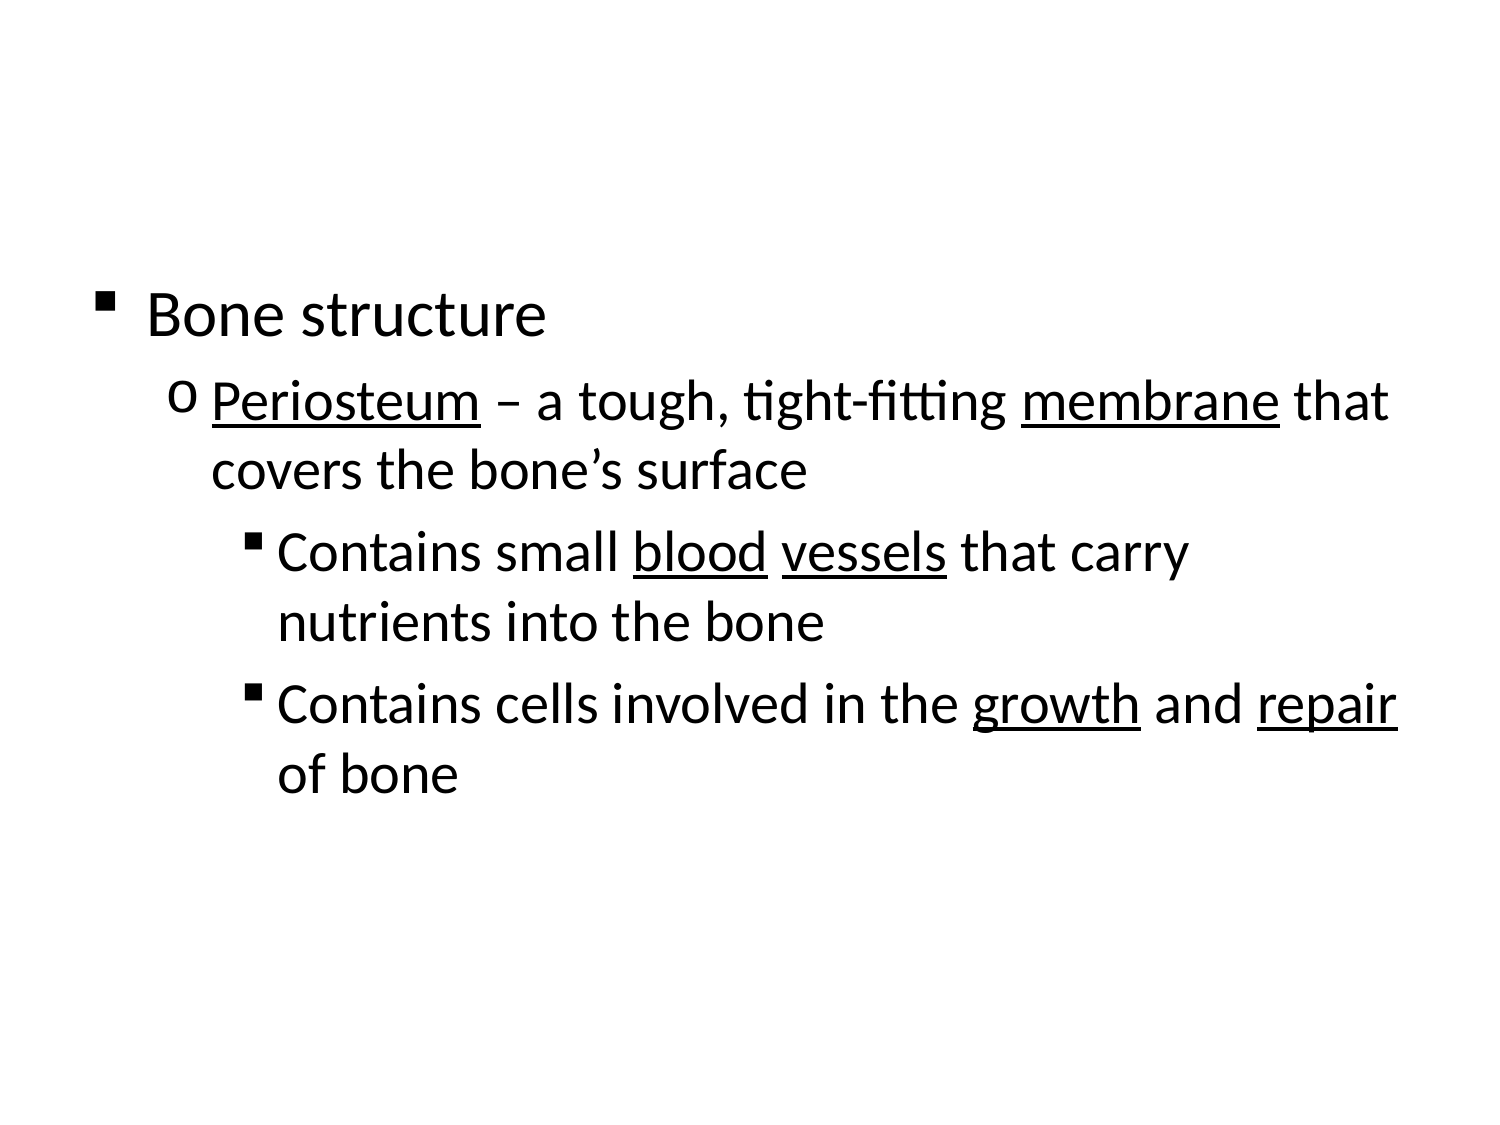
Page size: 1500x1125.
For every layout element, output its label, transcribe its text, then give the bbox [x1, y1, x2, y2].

list Bone structure Periosteum – a tough, tight-fitting membrane that covers the bone’s surface Contains small blood vessels that carry nutrients into the bone Contains cells involved in the growth and repair of bone [75, 262, 1425, 1005]
